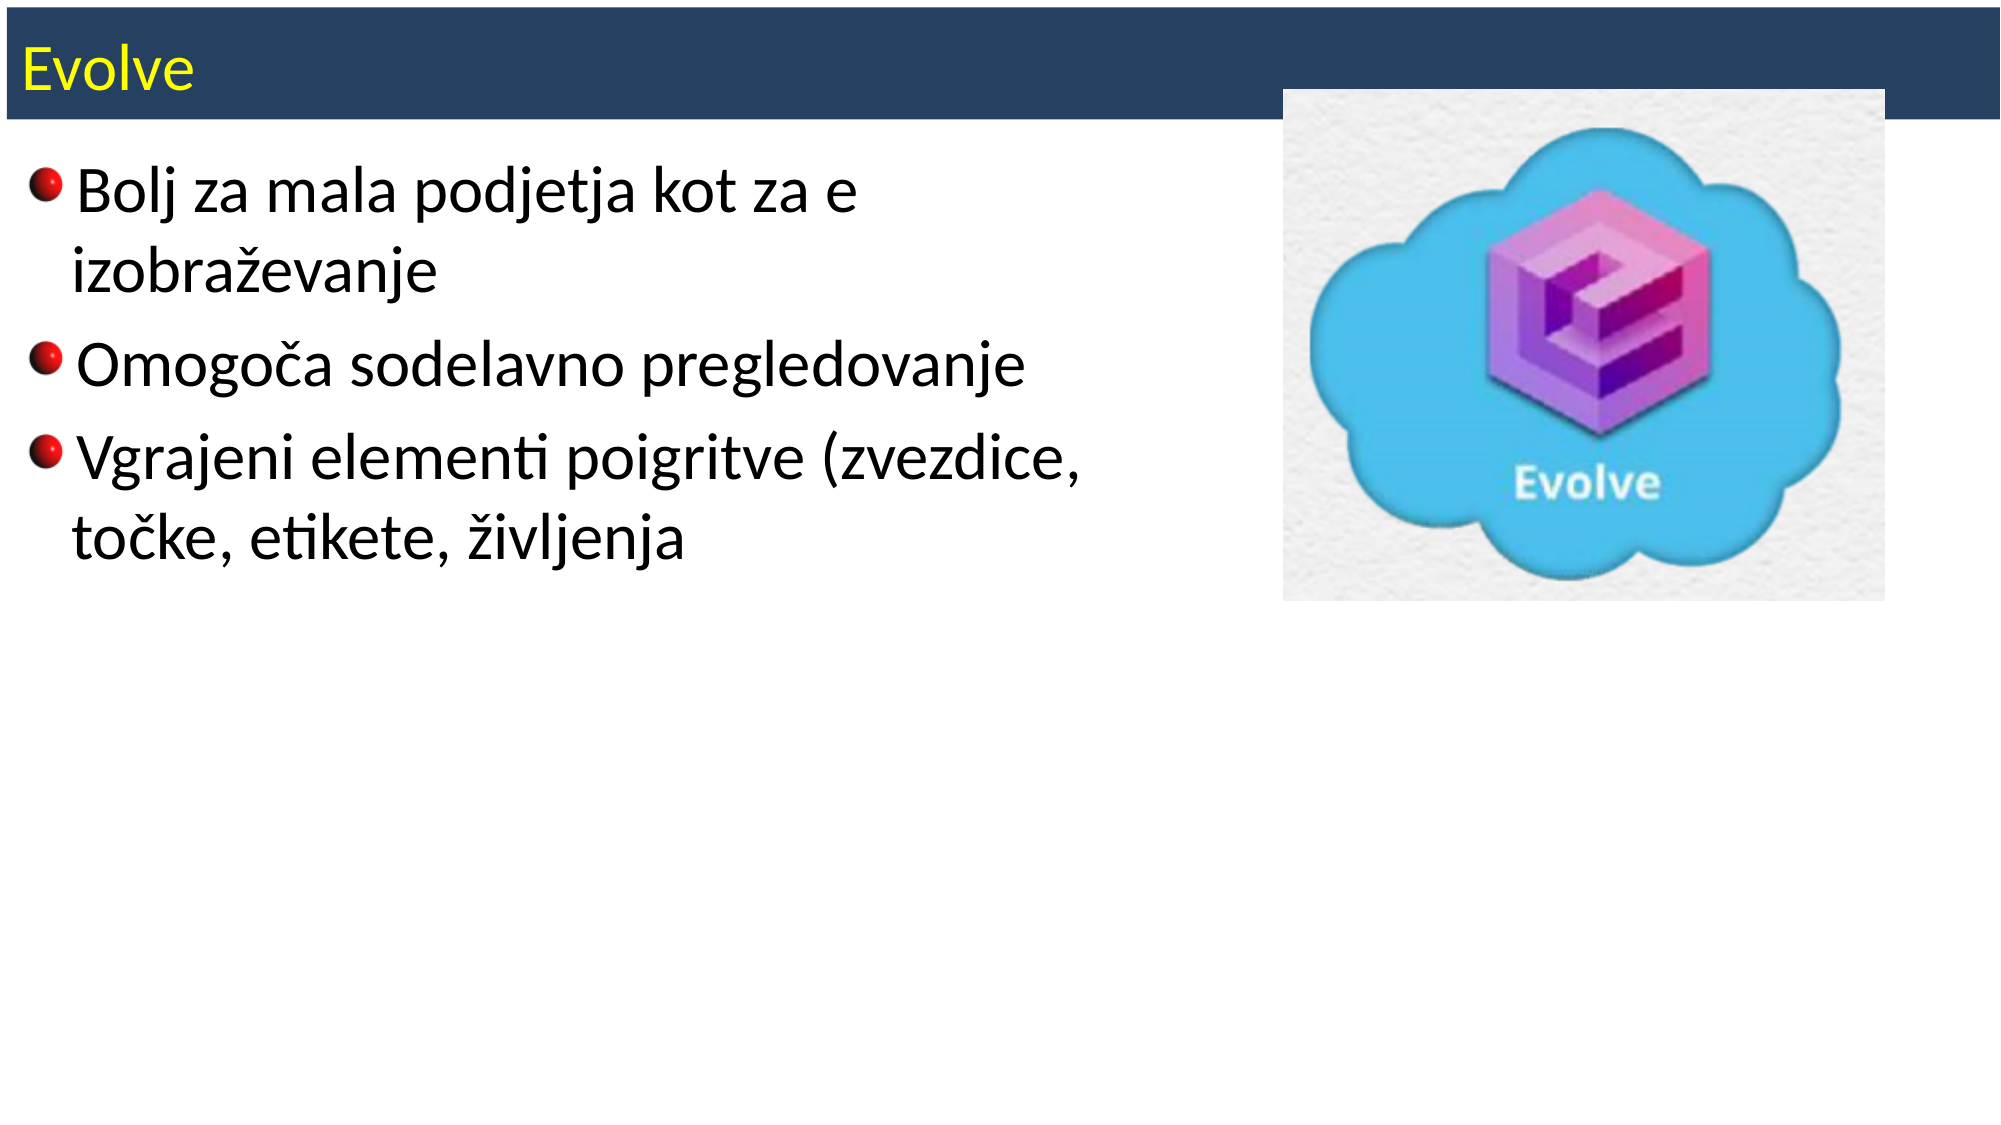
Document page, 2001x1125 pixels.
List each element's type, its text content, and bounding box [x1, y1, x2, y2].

picture [15, 162, 77, 210]
picture [15, 429, 77, 477]
list Bolj za mala podjetja kot za e izobraževanje Omogoča sodelavno pregledovanje Vgrajeni elementi poigritve (zvezdice, točke, etikete, življenja [0, 138, 1173, 853]
title Evolve [6, 7, 2000, 120]
picture [1283, 89, 1885, 601]
picture [15, 336, 77, 383]
